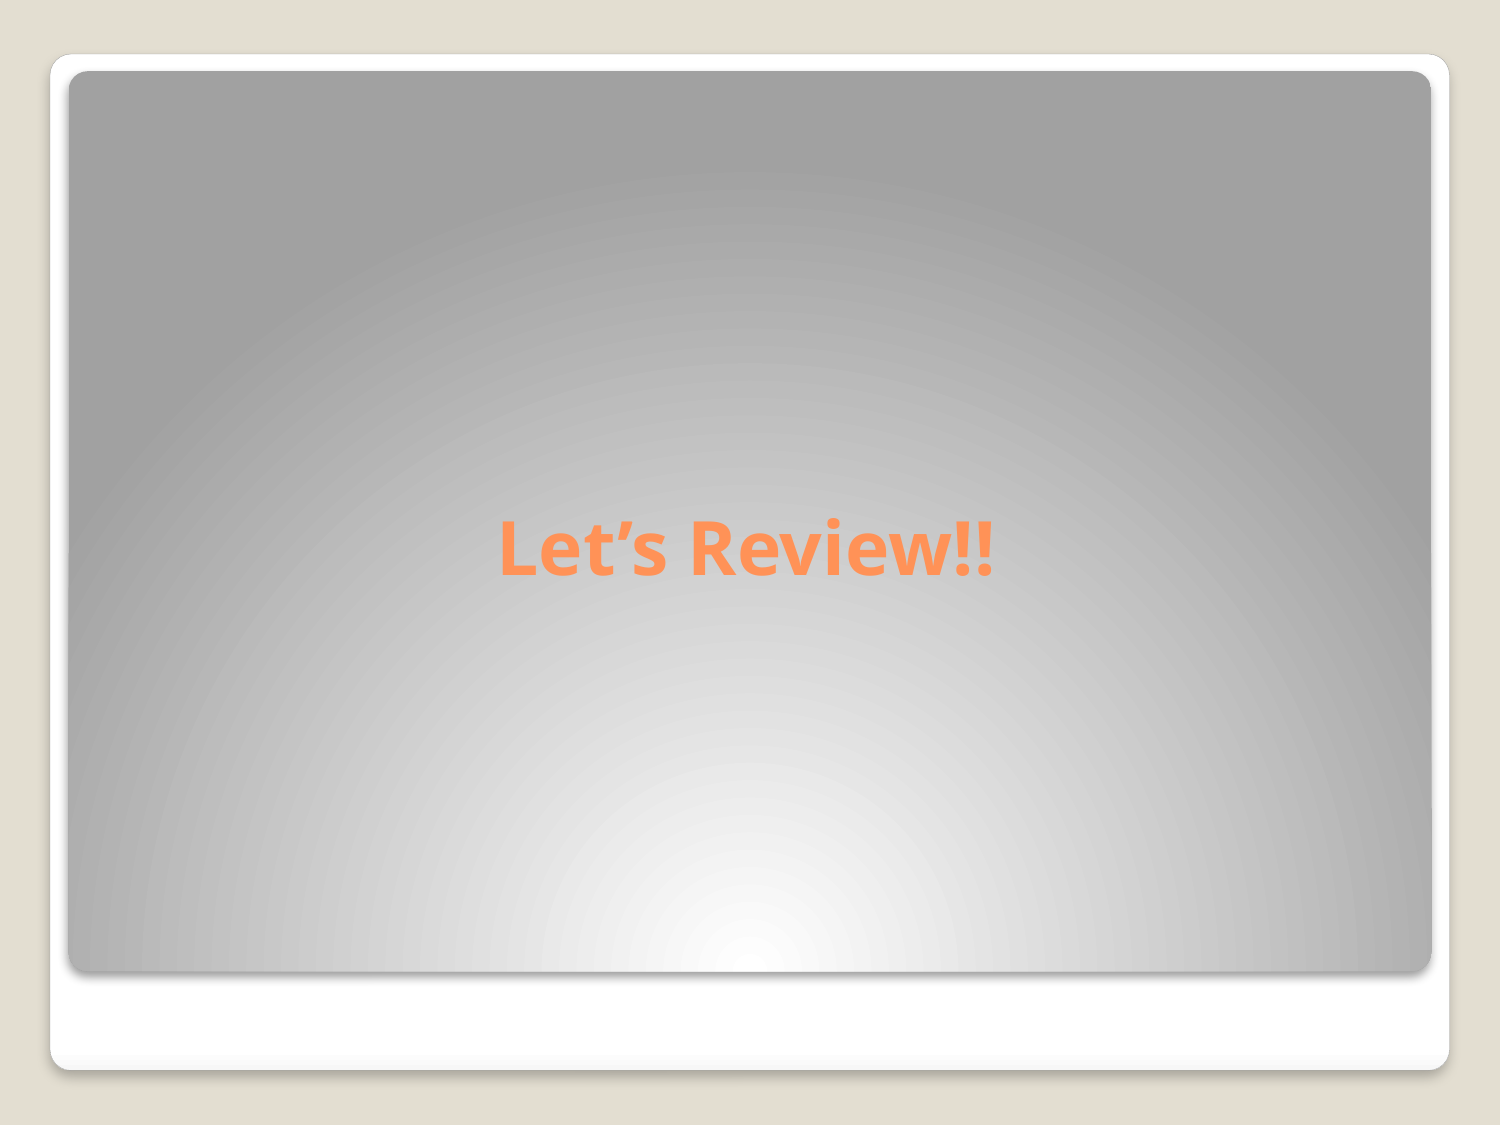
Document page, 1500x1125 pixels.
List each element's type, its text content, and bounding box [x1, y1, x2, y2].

title Let’s Review!! [75, 425, 1418, 598]
